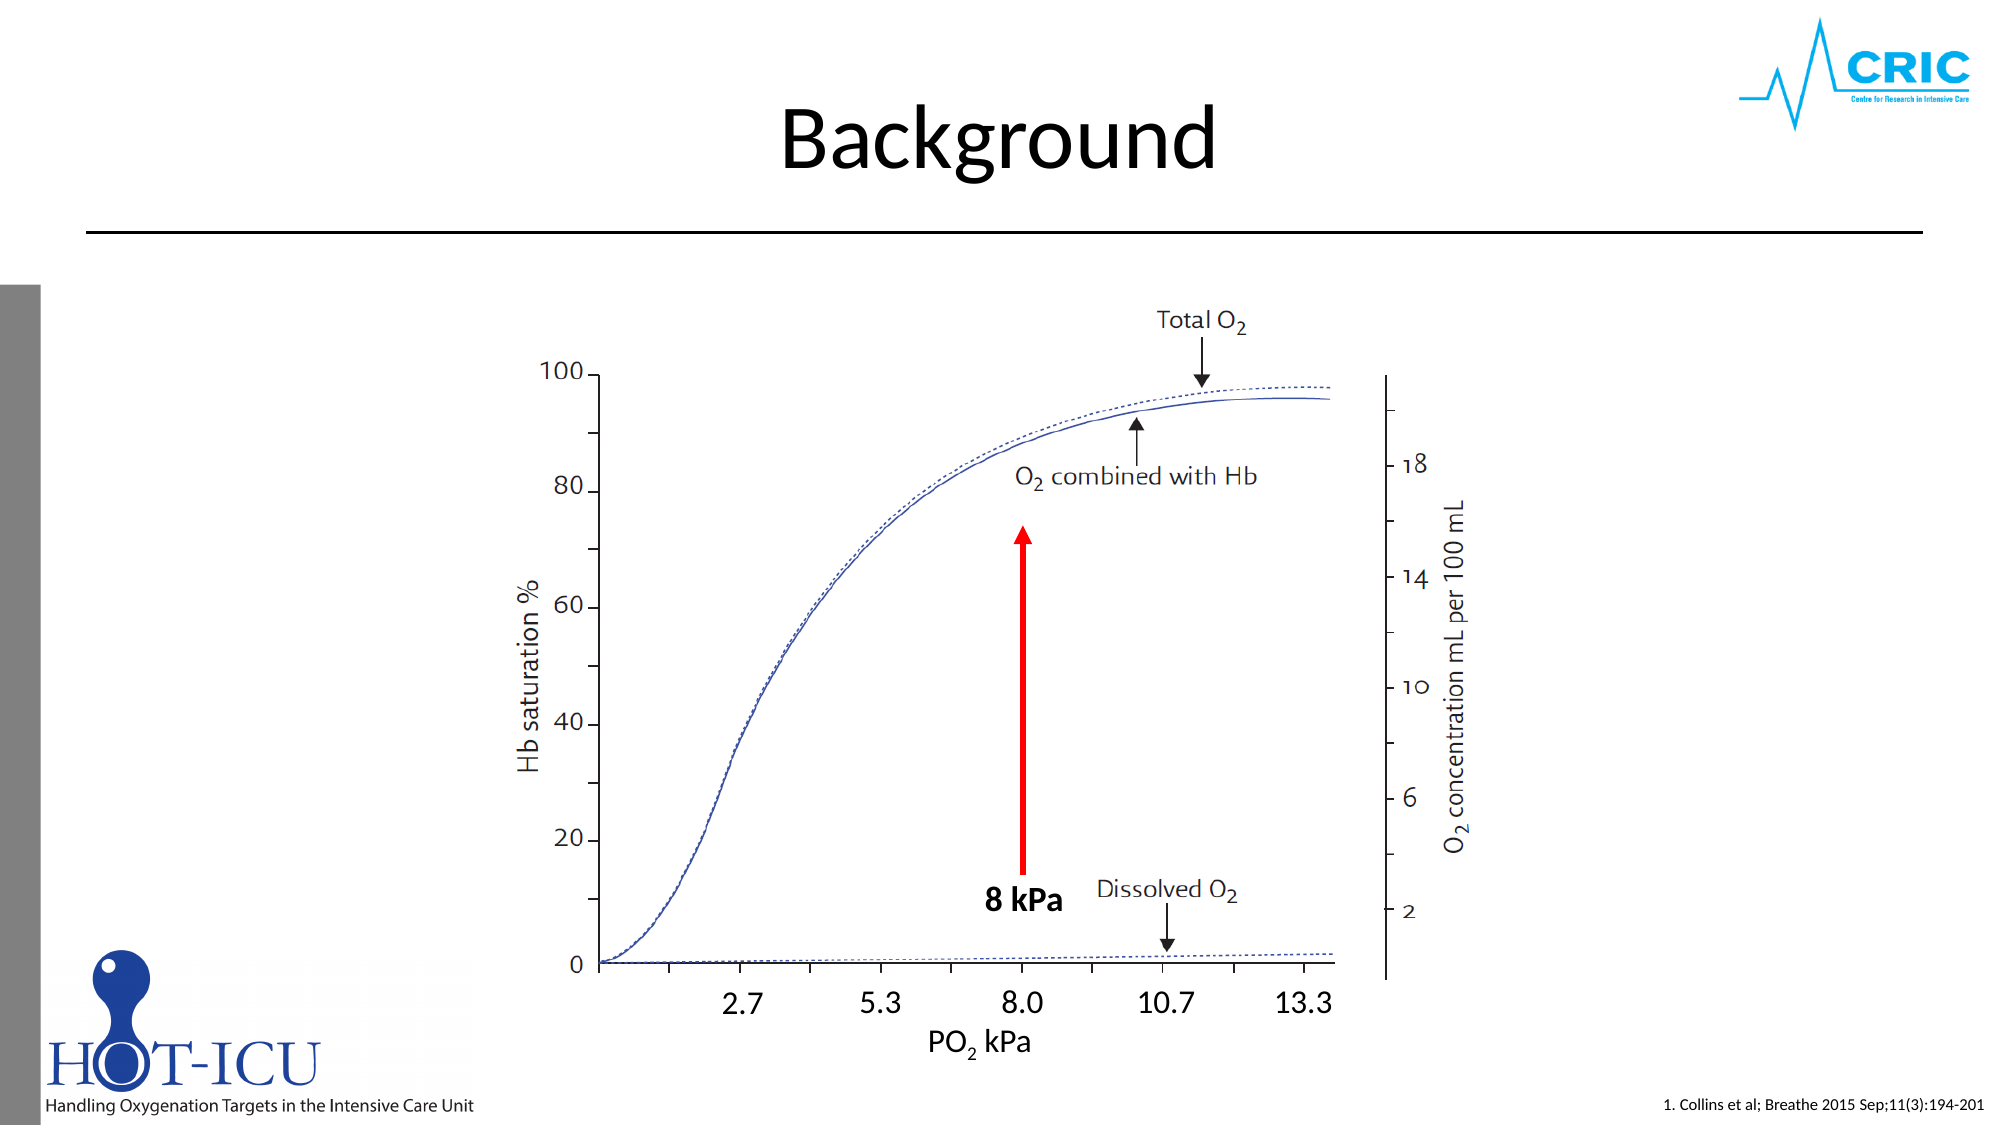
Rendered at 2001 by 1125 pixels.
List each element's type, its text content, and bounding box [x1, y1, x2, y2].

title Background [324, 45, 1675, 231]
picture [45, 947, 476, 1119]
text_box [0, 284, 41, 1125]
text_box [502, 294, 2000, 1122]
picture [1732, 10, 1982, 139]
